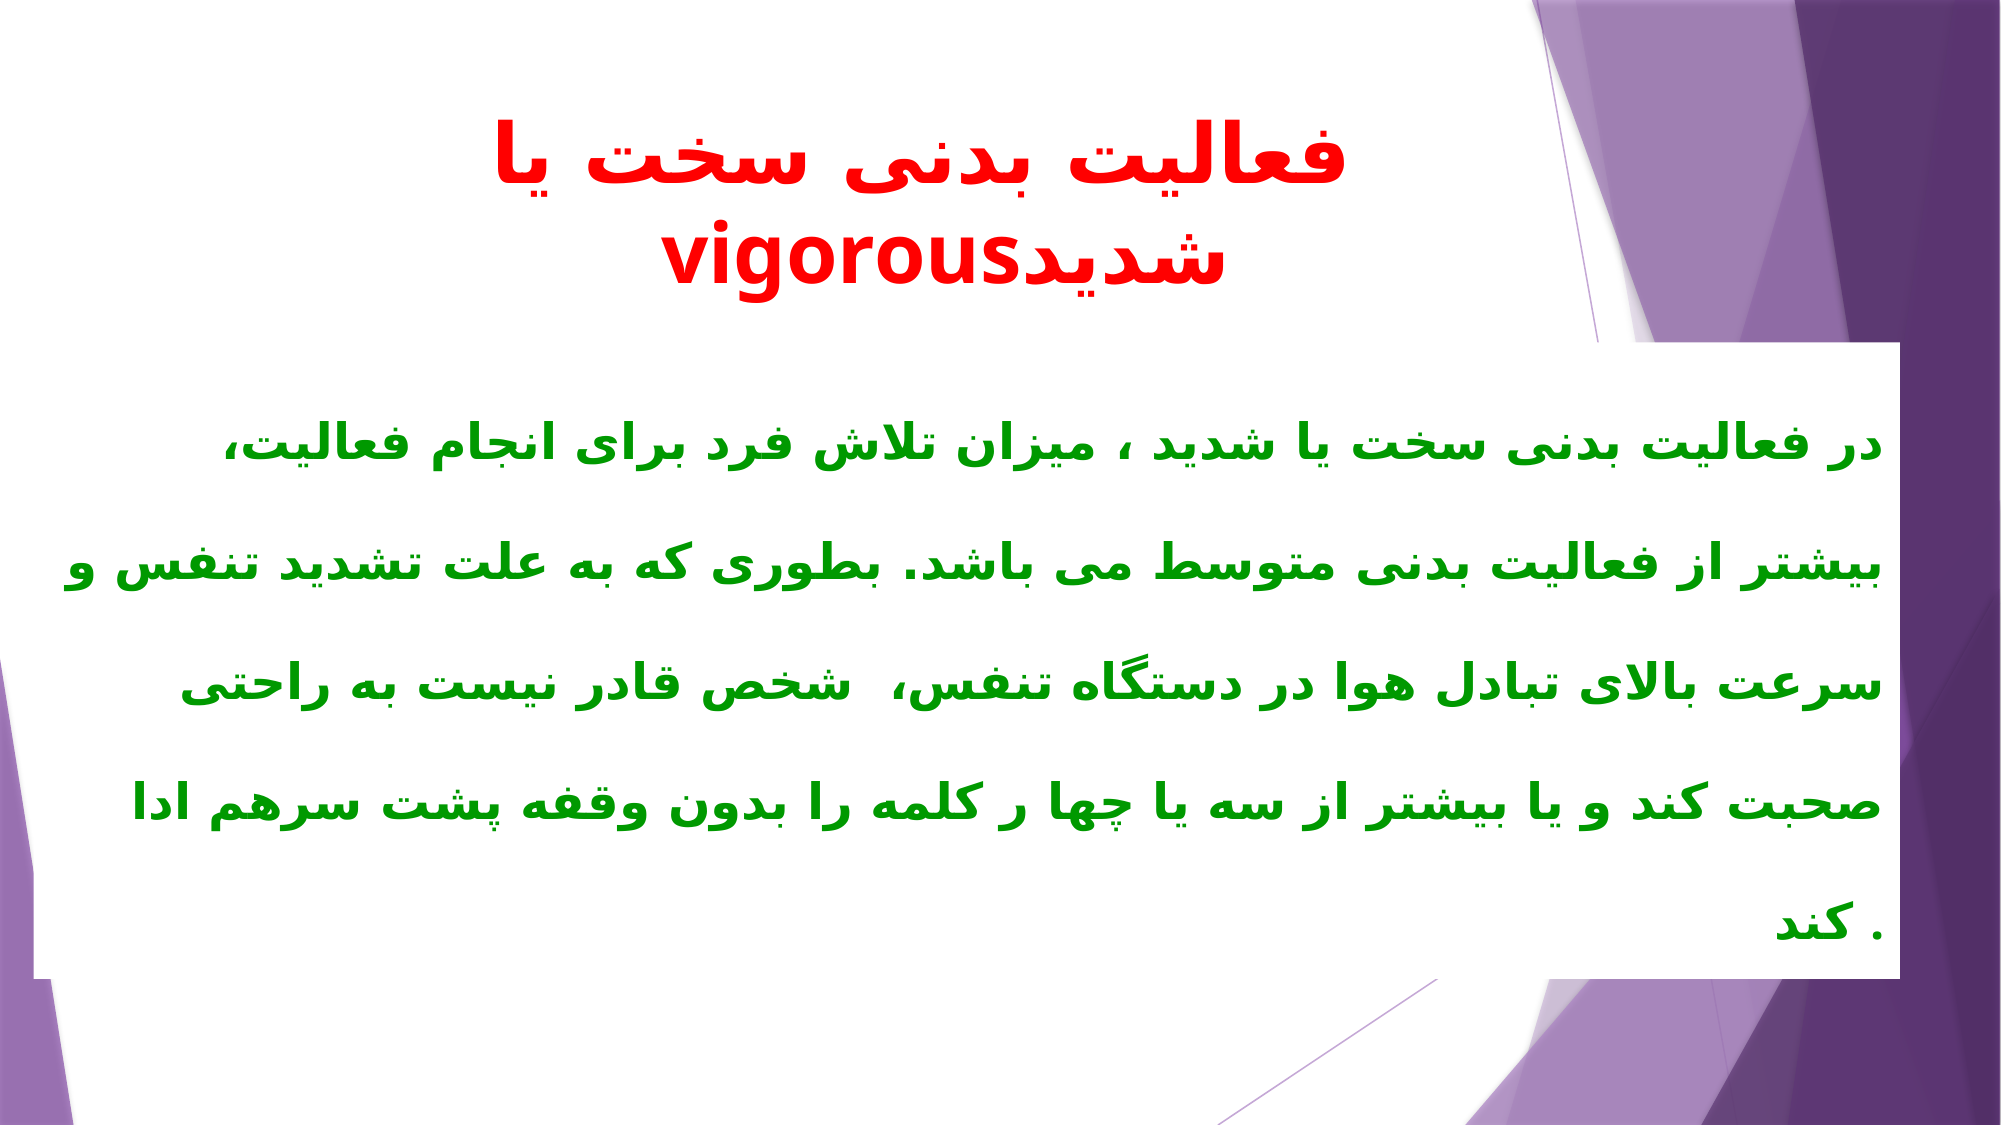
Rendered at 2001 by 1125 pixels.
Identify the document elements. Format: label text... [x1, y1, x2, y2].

list در فعاليت بدنی سخت یا شديد ، میزان تلاش فرد برای انجام فعالیت، بیشتر از فعالیت بدنی متوسط می باشد. بطوری که به علت تشدید تنفس و سرعت بالای تبادل هوا در دستگاه تنفس، شخص قادر نيست به راحتی صحبت کند و یا بیشتر از سه یا چها ر کلمه را بدون وقفه پشت سرهم ادا کند . [33, 342, 1900, 979]
title فعاليت بدنی سخت یا شديدvigorous [178, 93, 1685, 310]
